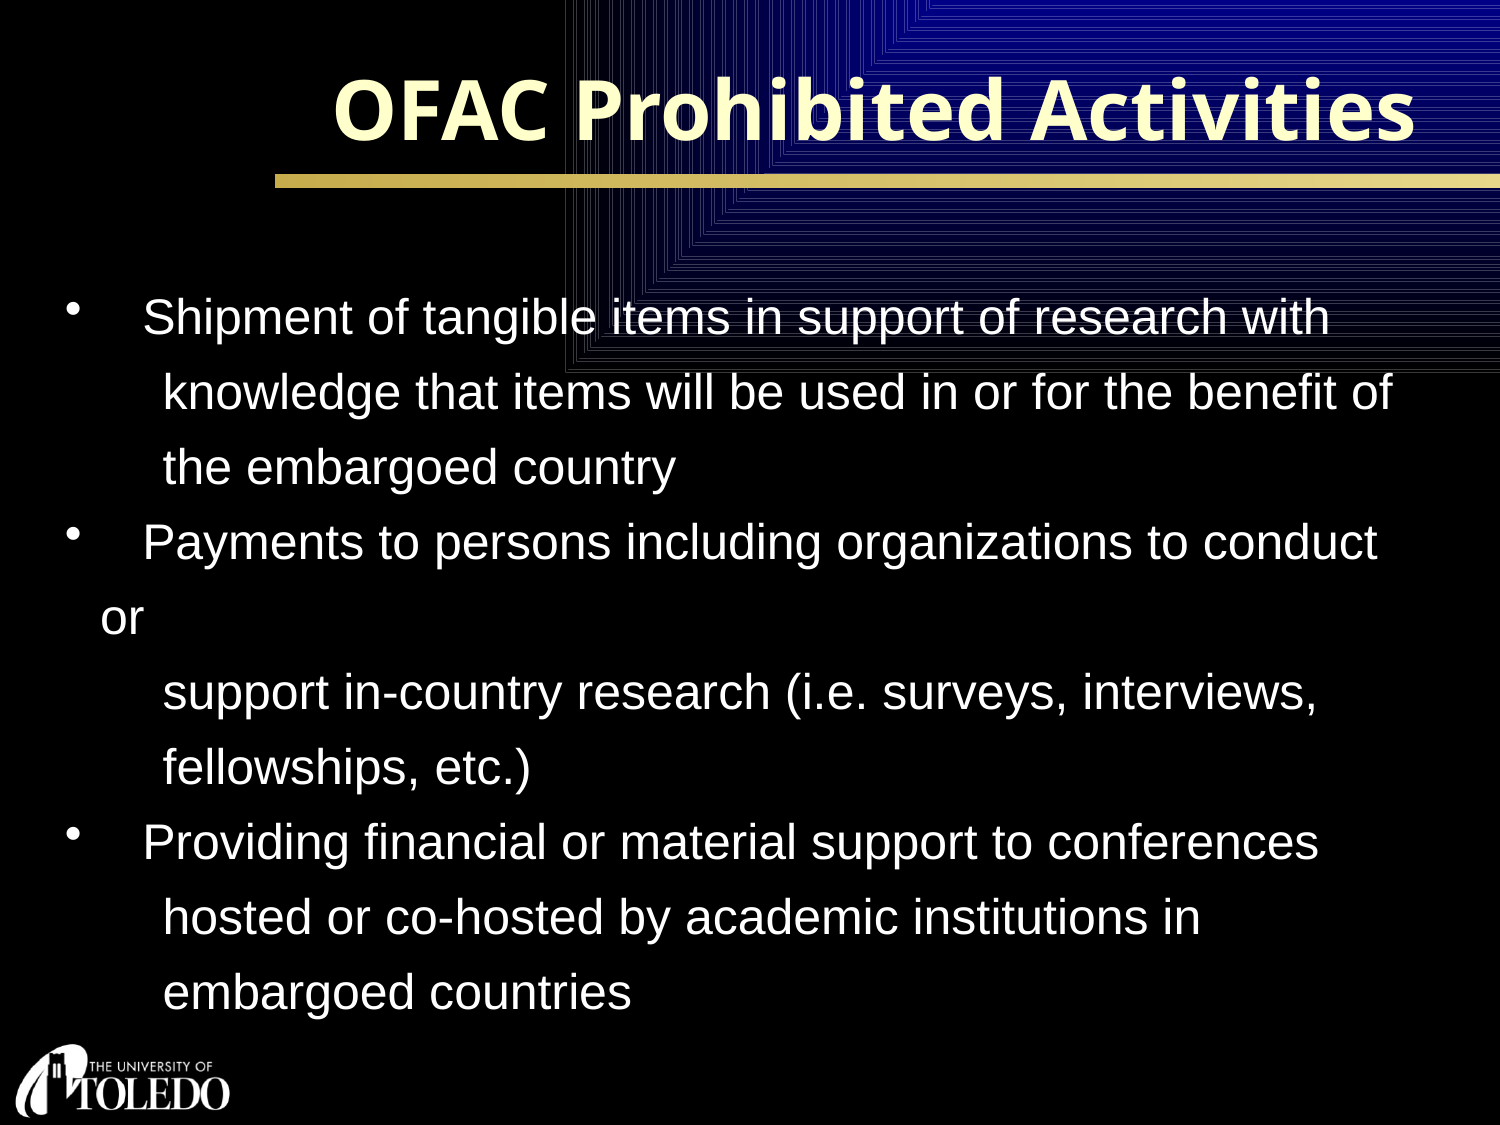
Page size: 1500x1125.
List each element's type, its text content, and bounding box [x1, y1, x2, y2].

text_box OFAC Prohibited Activities [316, 50, 1433, 165]
text_box Shipment of tangible items in support of research with knowledge that items will be used in or for the benefit of the embargoed country Payments to persons including organizations to conduct or support in-country research (i.e. surveys, interviews, fellowships, etc.) Providing financial or material support to conferences hosted or co-hosted by academic institutions in embargoed countries [50, 262, 1450, 1103]
text_box [275, 174, 1500, 188]
picture [9, 1039, 235, 1121]
